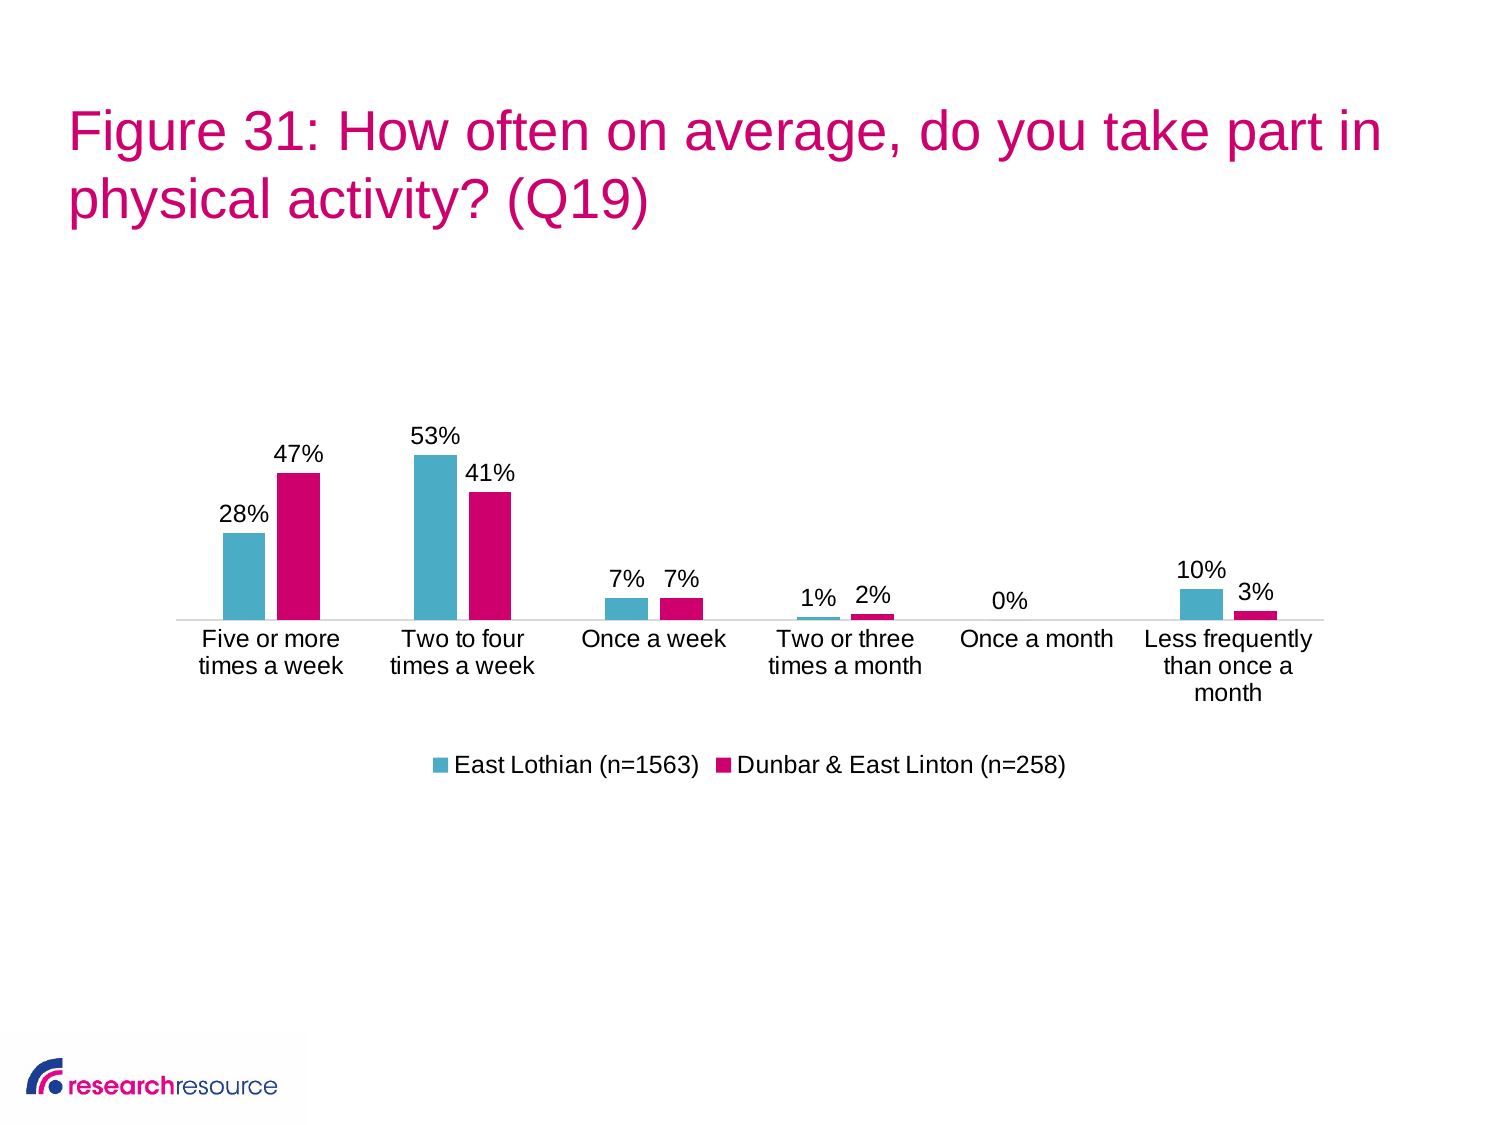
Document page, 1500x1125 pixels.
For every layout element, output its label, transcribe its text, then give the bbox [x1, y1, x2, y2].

chart [152, 340, 1348, 785]
title Figure 31: How often on average, do you take part in physical activity? (Q19) [53, 45, 1500, 279]
picture [0, 1033, 307, 1125]
